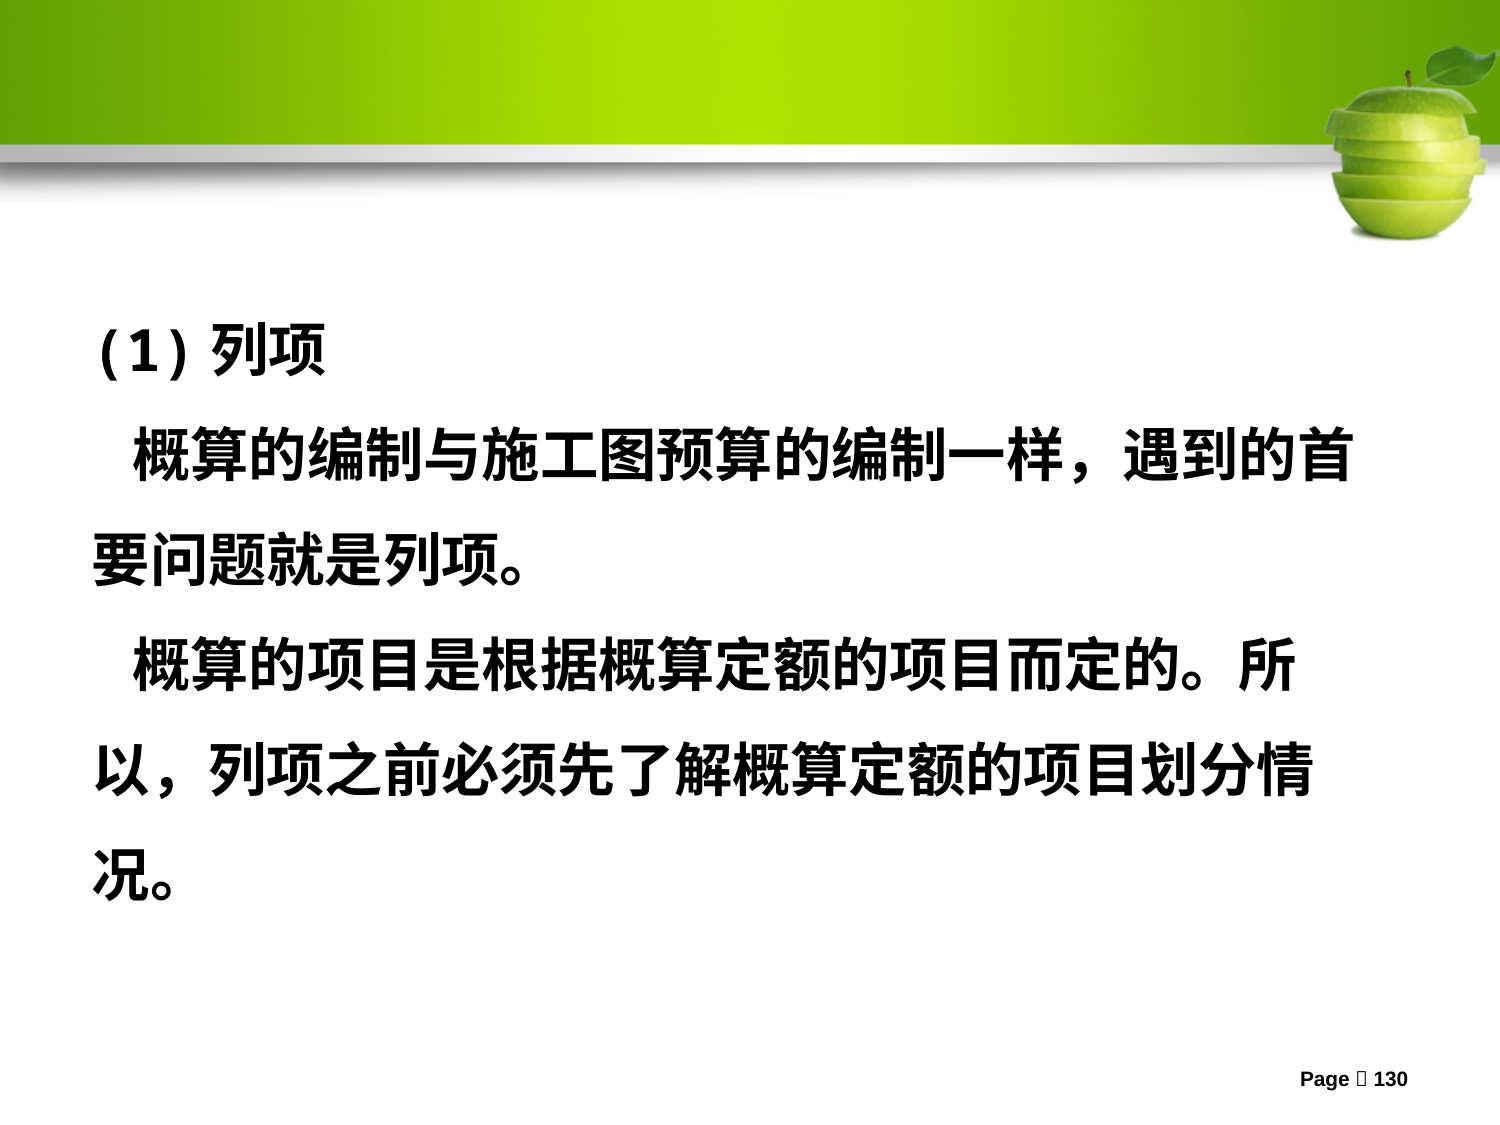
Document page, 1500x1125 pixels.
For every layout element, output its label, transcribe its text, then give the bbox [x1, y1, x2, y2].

slide_number Page  [1186, 1058, 1424, 1092]
picture [0, 0, 1500, 1125]
list (1)列项 概算的编制与施工图预算的编制一样，遇到的首要问题就是列项。 概算的项目是根据概算定额的项目而定的。所以，列项之前必须先了解概算定额的项目划分情况。 [76, 270, 1424, 1118]
